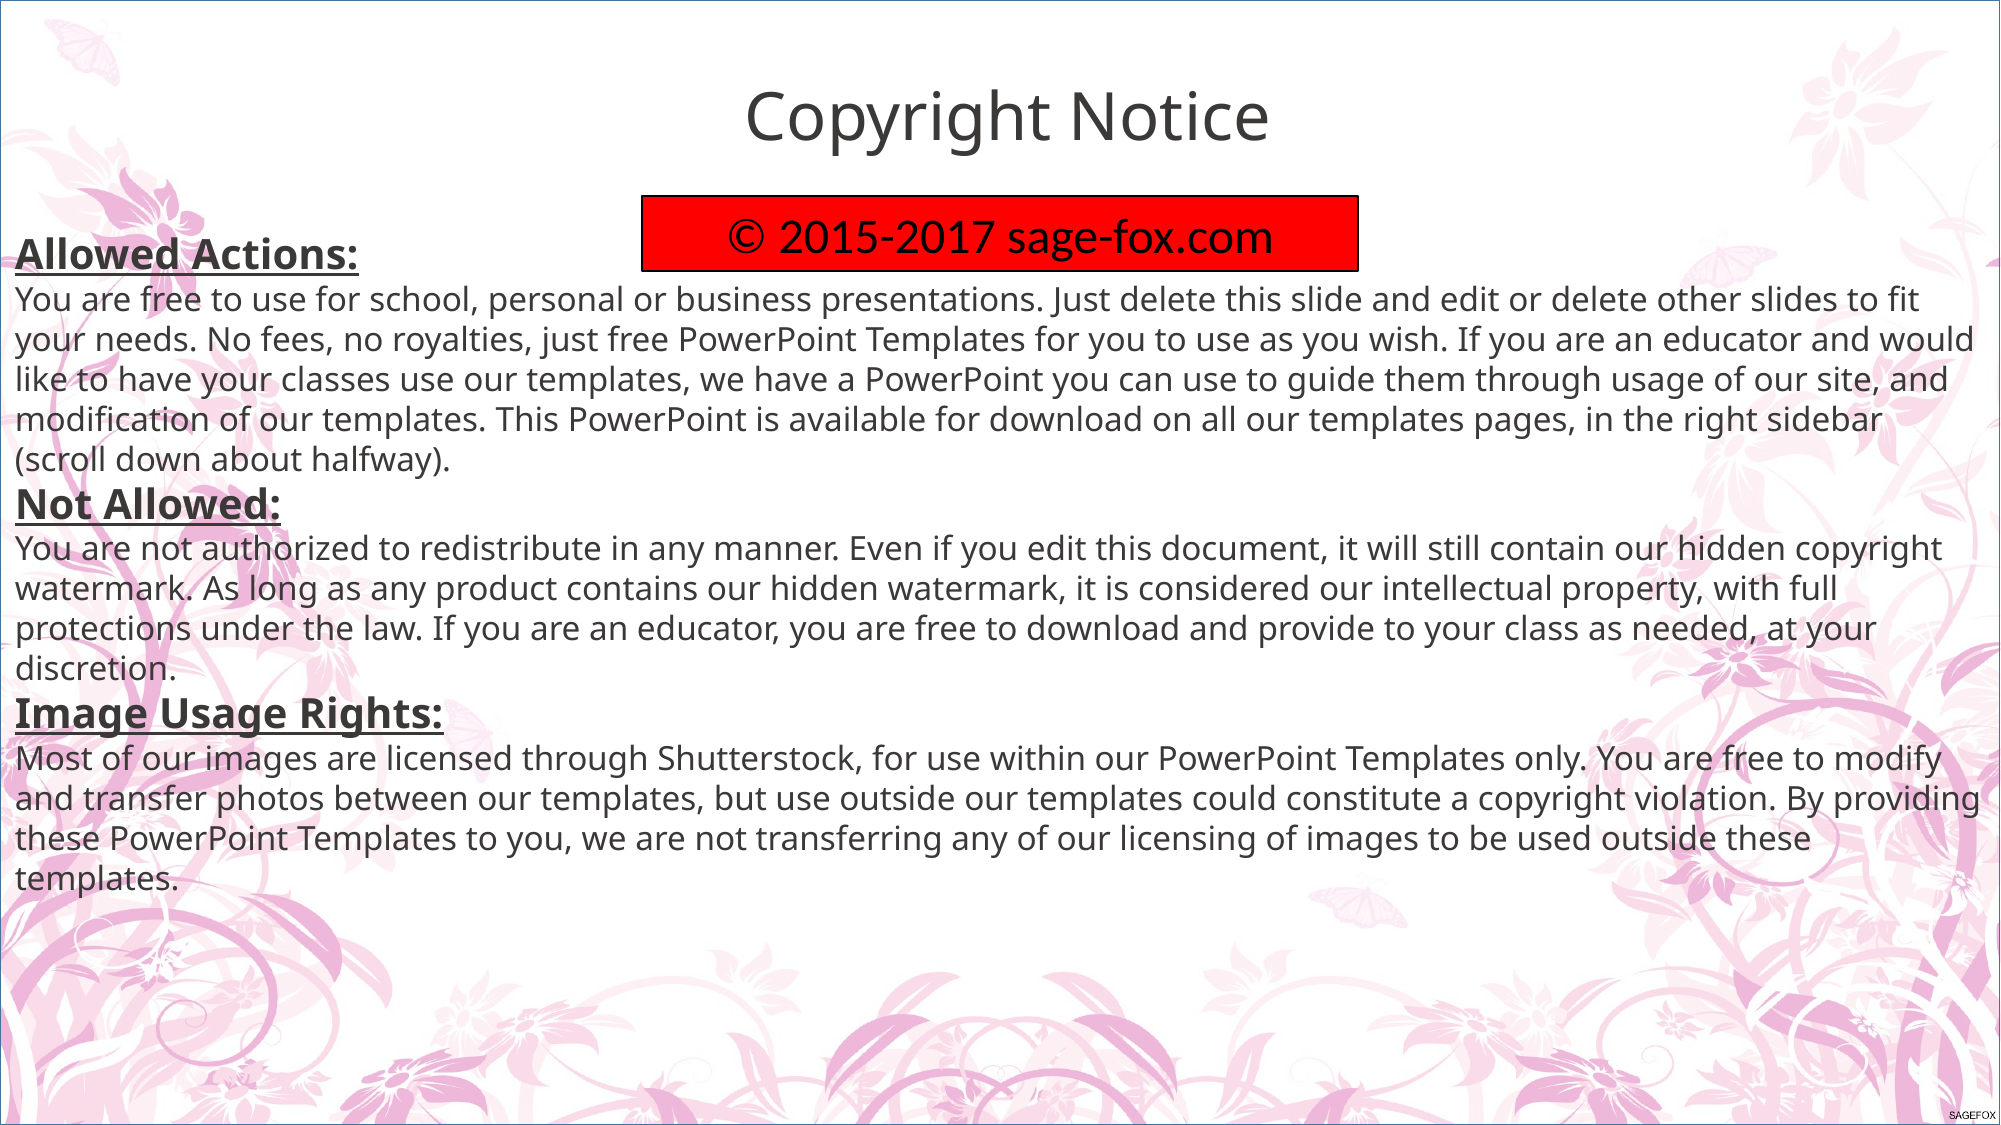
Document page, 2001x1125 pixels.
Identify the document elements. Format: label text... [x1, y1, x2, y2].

text_box © 2015-2017 sage-fox.com [641, 196, 1358, 272]
title Copyright Notice [493, 60, 1524, 178]
text_box Allowed Actions: You are free to use for school, personal or business presentations. Just delete this slide and edit or delete other slides to fit your needs. No fees, no royalties, just free PowerPoint Templates for you to use as you wish. If you are an educator and would like to have your classes use our templates, we have a PowerPoint you can use to guide them through usage of our site, and modification of our templates. This PowerPoint is available for download on all our templates pages, in the right sidebar (scroll down about halfway). Not Allowed: You are not authorized to redistribute in any manner. Even if you edit this document, it will still contain our hidden copyright watermark. As long as any product contains our hidden watermark, it is considered our intellectual property, with full protections under the law. If you are an educator, you are free to download and provide to your class as needed, at your discretion. Image Usage Rights: Most of our images are licensed through Shutterstock, for use within our PowerPoint Templates only. You are free to modify and transfer photos between our templates, but use outside our templates could constitute a copyright violation. By providing these PowerPoint Templates to you, we are not transferring any of our licensing of images to be used outside these templates. [0, 0, 2000, 1125]
